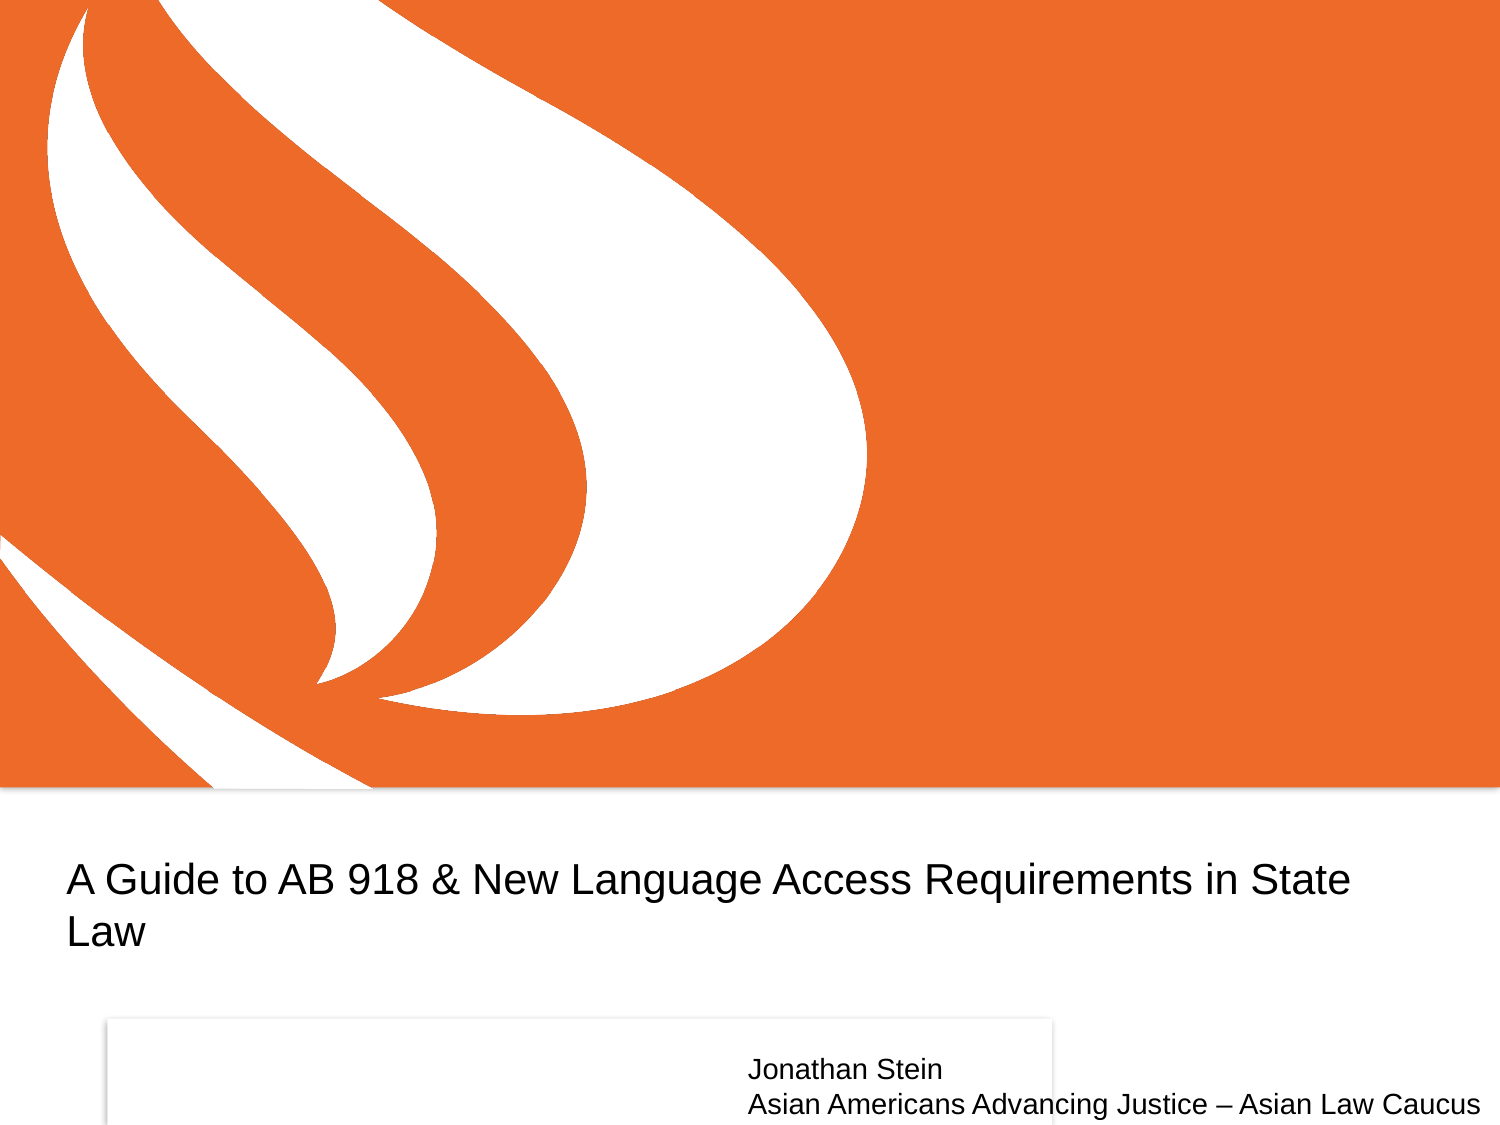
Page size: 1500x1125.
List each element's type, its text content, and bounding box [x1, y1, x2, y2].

text_box [107, 1018, 1053, 1125]
title A Guide to AB 918 & New Language Access Requirements in State Law [51, 843, 1386, 964]
picture [0, 0, 867, 789]
text_box Jonathan Stein Asian Americans Advancing Justice – Asian Law Caucus [733, 1042, 1500, 1125]
